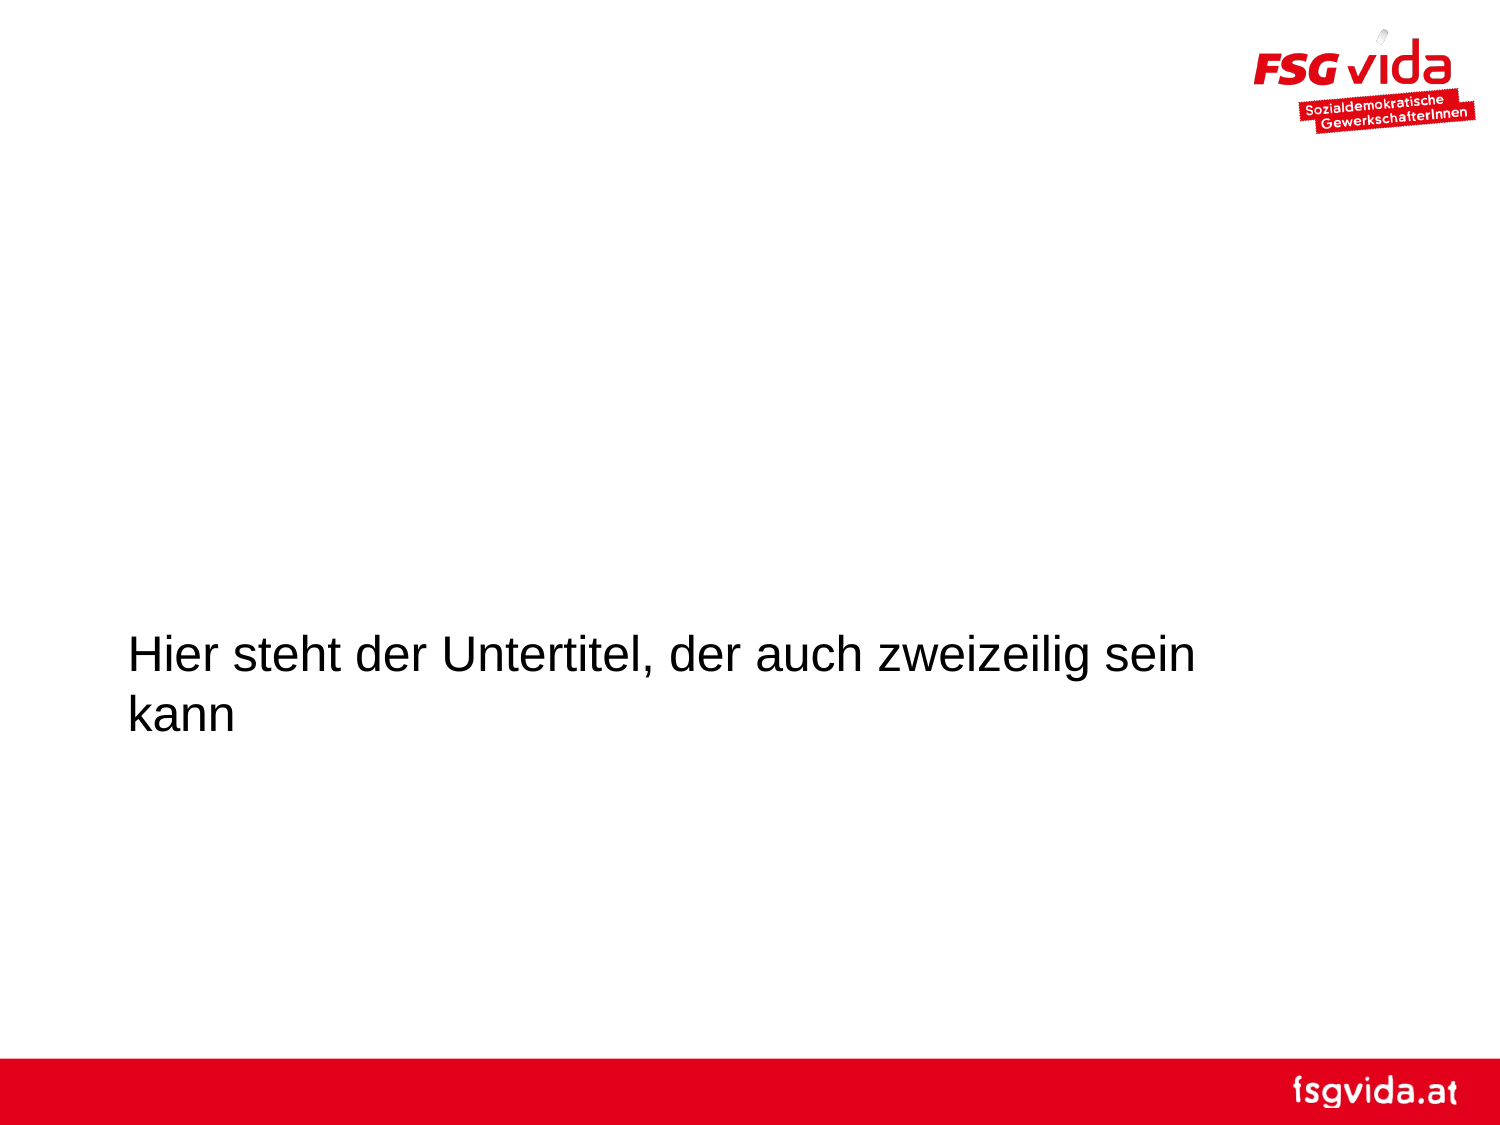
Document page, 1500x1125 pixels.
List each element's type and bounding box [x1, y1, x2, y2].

picture [1246, 19, 1484, 147]
